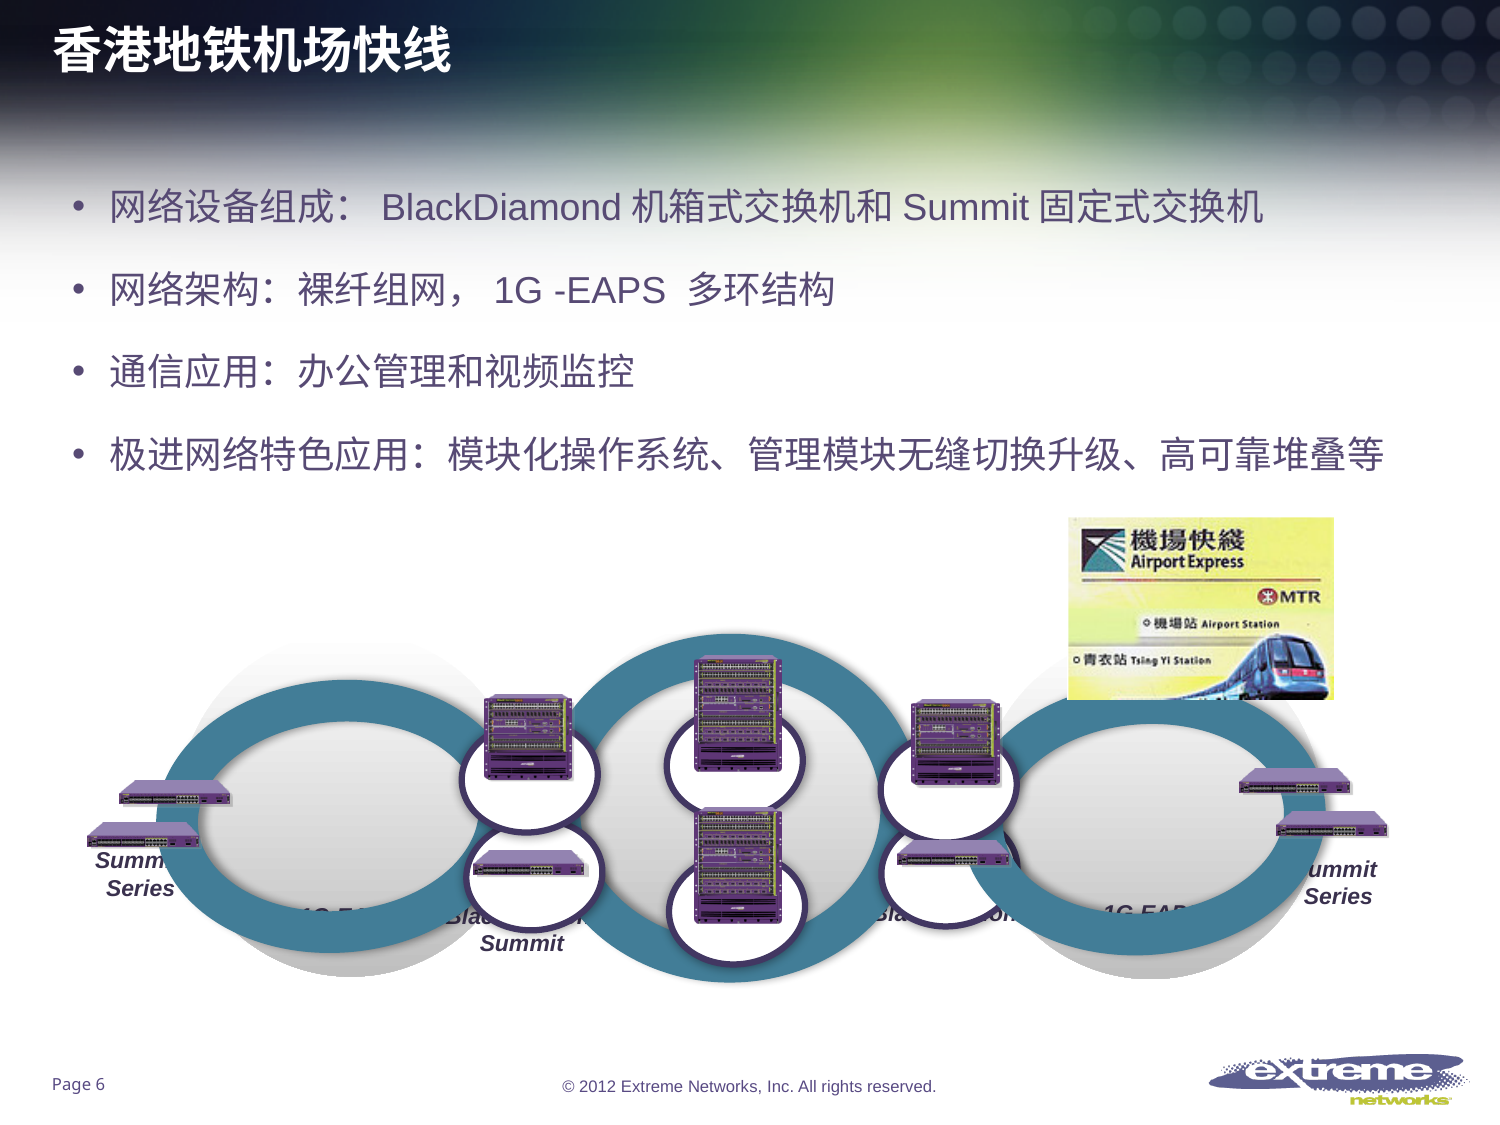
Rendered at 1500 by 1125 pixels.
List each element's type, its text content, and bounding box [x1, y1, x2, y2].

slide_number Page 6 [36, 1065, 125, 1107]
text_box 香港地铁机场快线 [37, 18, 1091, 88]
picture [1208, 1054, 1470, 1105]
picture [0, 0, 1500, 700]
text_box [0, 623, 1476, 980]
text_box 网络设备组成：BlackDiamond机箱式交换机和Summit固定式交换机 网络架构：裸纤组网，1G -EAPS 多环结构 通信应用：办公管理和视频监控 极进网络特色应用：模块化操作系统、管理模块无缝切换升级、高可靠堆叠等 [27, 175, 1473, 552]
